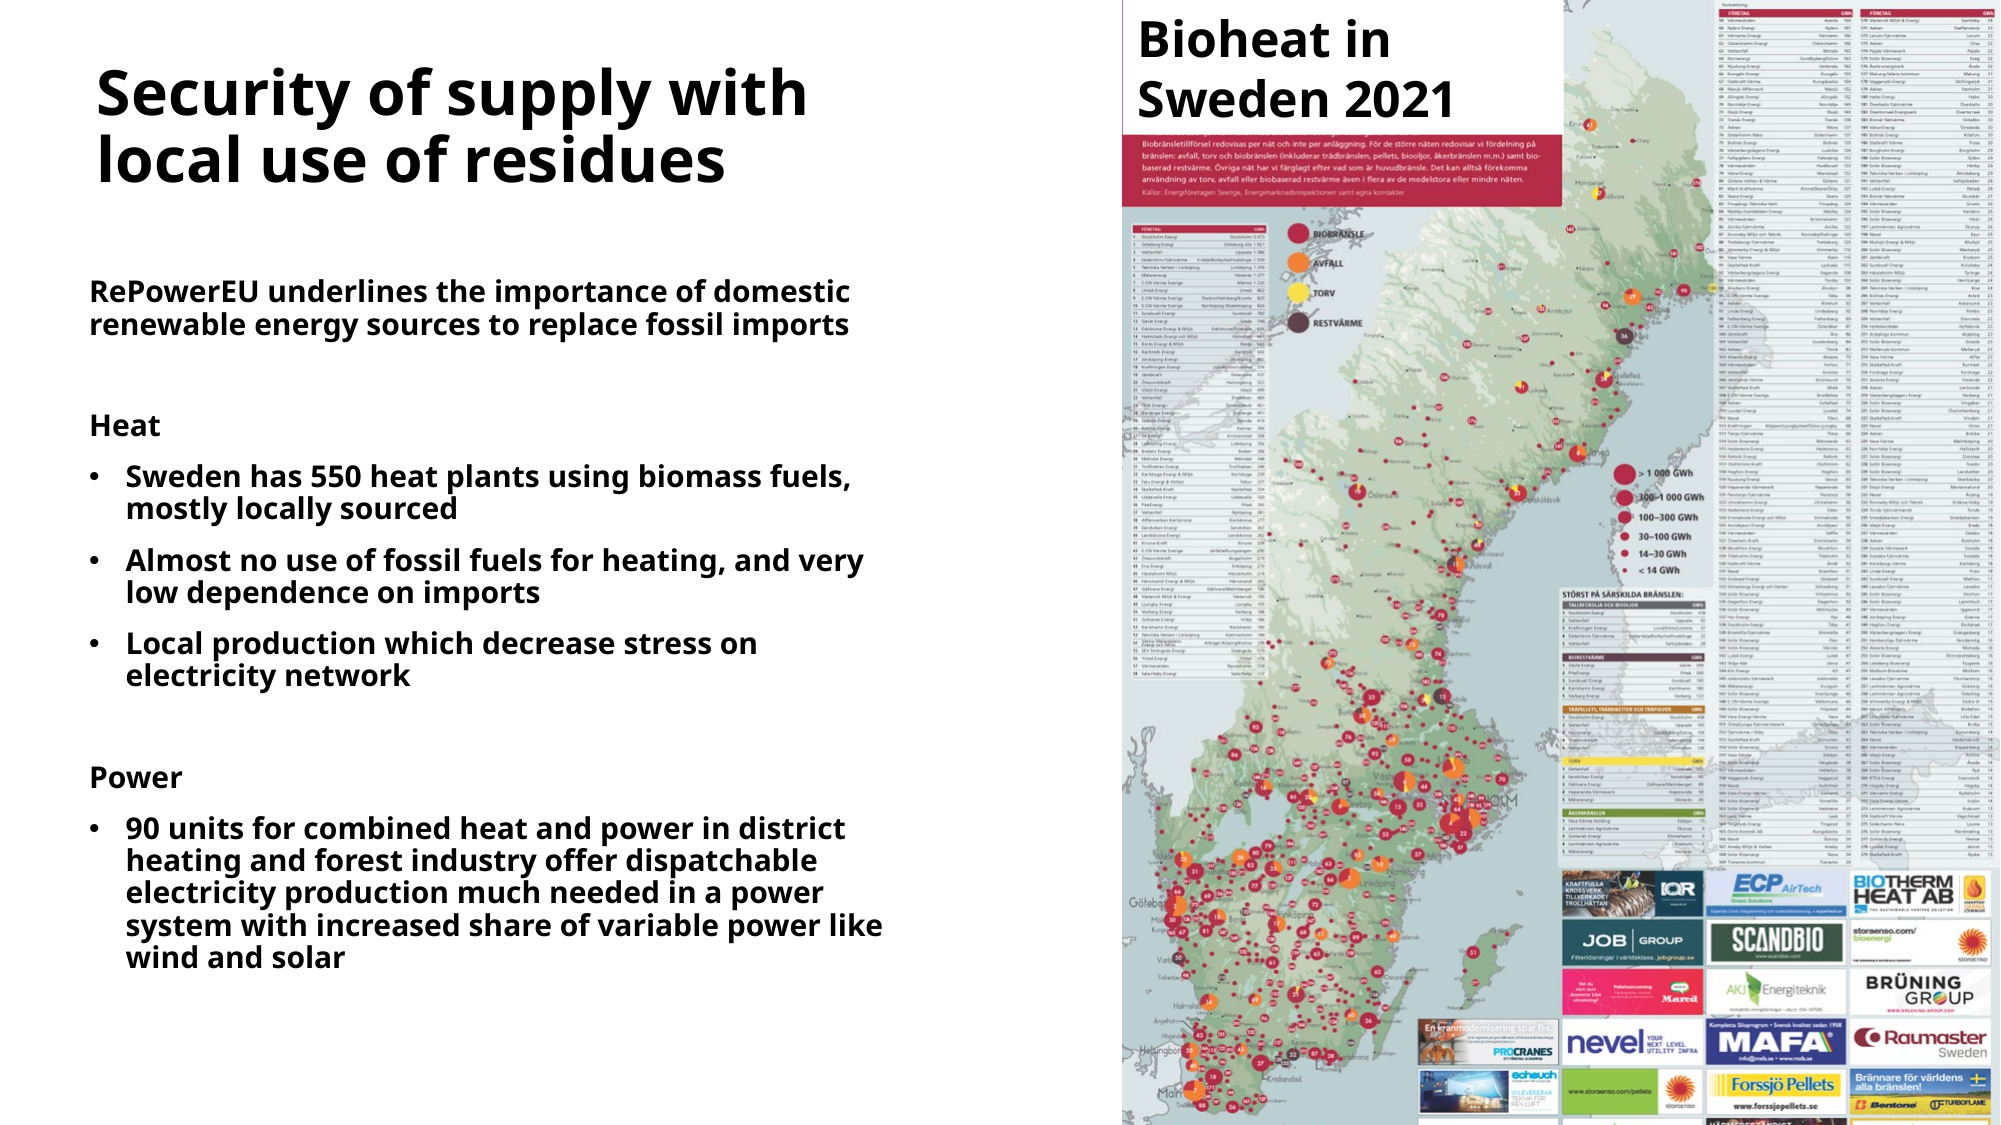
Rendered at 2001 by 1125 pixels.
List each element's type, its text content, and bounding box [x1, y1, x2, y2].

picture [1122, 0, 2000, 1125]
title Security of supply with local use of residues [96, 54, 902, 197]
text_box RePowerEU underlines the importance of domestic renewable energy sources to replace fossil imports Heat Sweden has 550 heat plants using biomass fuels, mostly locally sourced Almost no use of fossil fuels for heating, and very low dependence on imports Local production which decrease stress on electricity network Power 90 units for combined heat and power in district heating and forest industry offer dispatchable electricity production much needed in a power system with increased share of variable power like wind and solar [74, 269, 925, 984]
